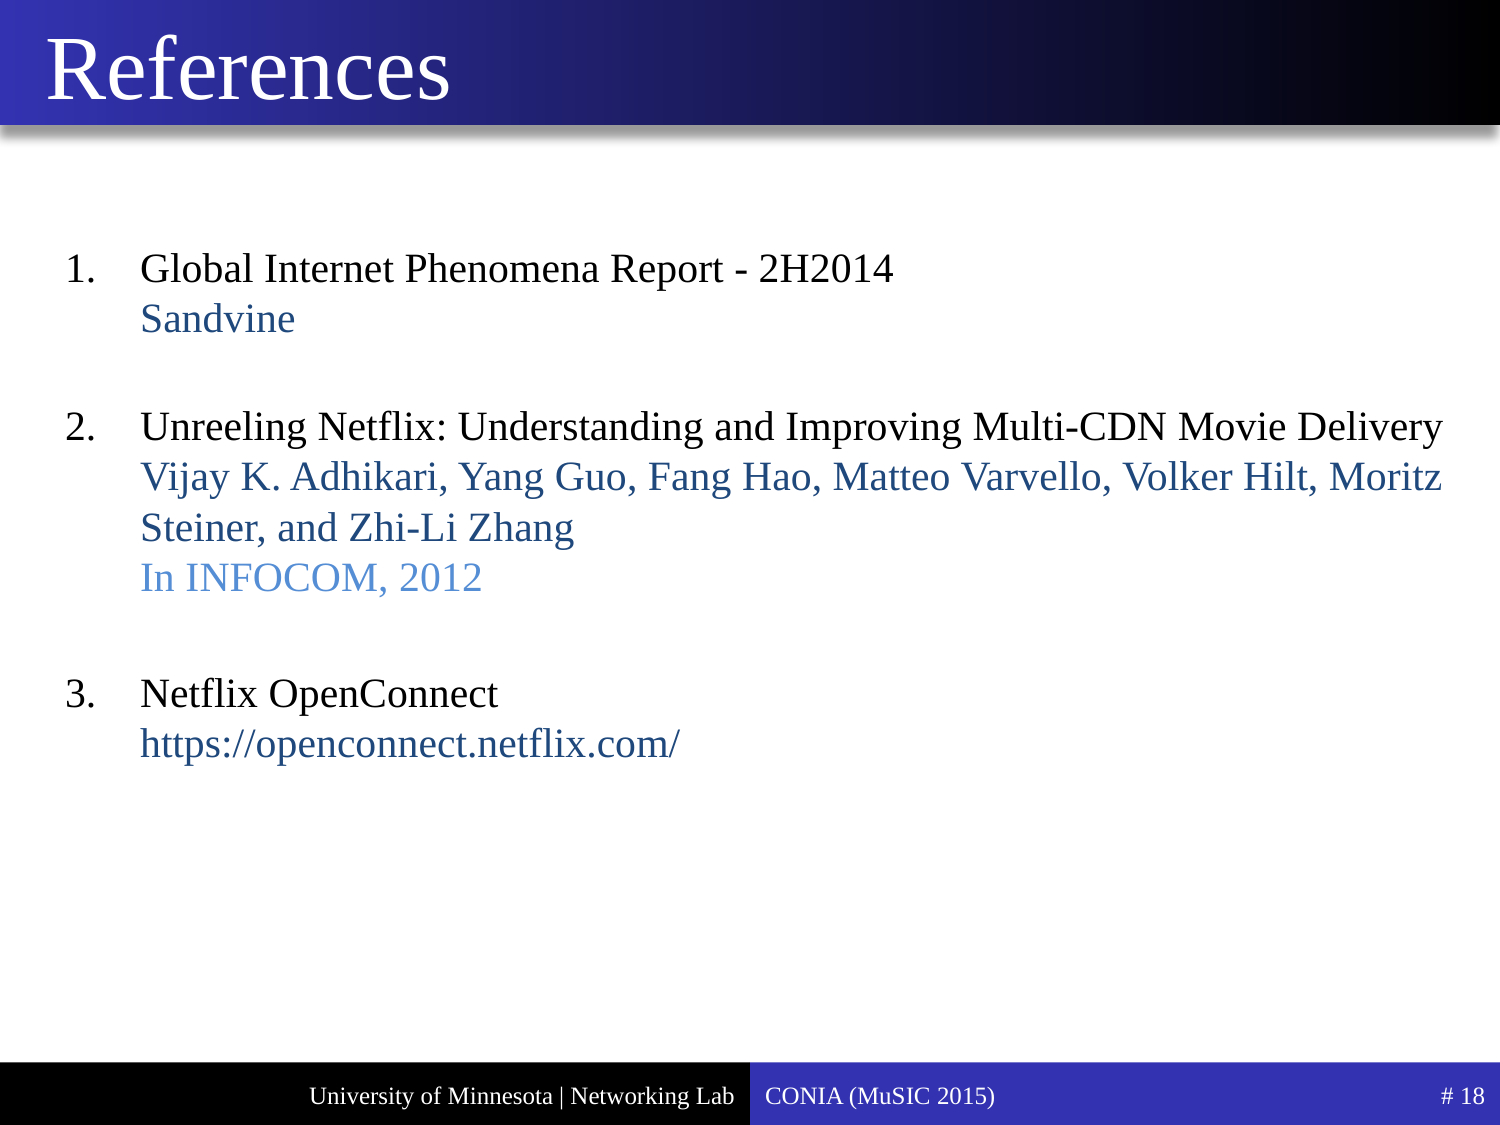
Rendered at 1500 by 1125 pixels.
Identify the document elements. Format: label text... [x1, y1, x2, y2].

footer CONIA (MuSIC 2015) [750, 1065, 1325, 1125]
list Global Internet Phenomena Report - 2H2014 Sandvine Unreeling Netflix: Understanding and Improving Multi-CDN Movie Delivery Vijay K. Adhikari, Yang Guo, Fang Hao, Matteo Varvello, Volker Hilt, Moritz Steiner, and Zhi-Li Zhang In INFOCOM, 2012 Netflix OpenConnect https://openconnect.netflix.com/ [50, 174, 1471, 1005]
slide_number # 18 [1325, 1065, 1500, 1125]
title References [0, 0, 1463, 125]
